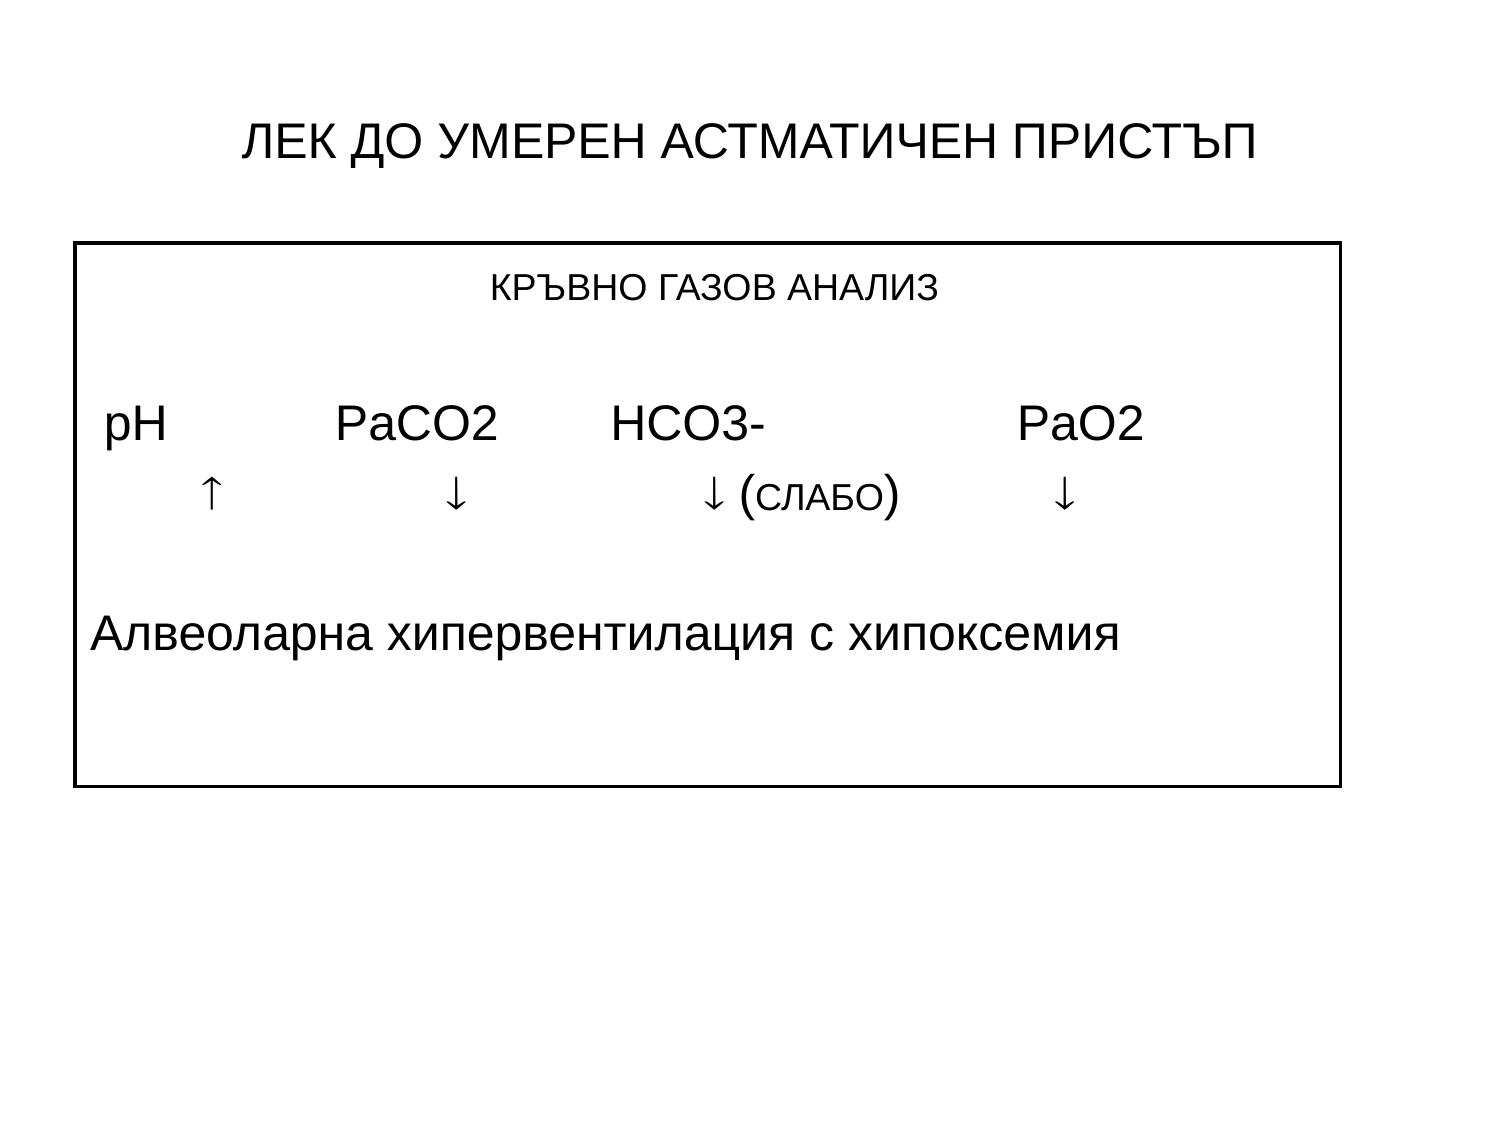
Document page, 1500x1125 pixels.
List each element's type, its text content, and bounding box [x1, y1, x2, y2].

list КРЪВНО ГАЗОВ АНАЛИЗ pH PaCO2 HCO3- PaO2    (СЛАБО)  Алвеоларна хипервентилация с хипоксемия [75, 242, 1341, 787]
title ЛЕК ДО УМЕРЕН АСТМАТИЧЕН ПРИСТЪП [75, 45, 1425, 233]
